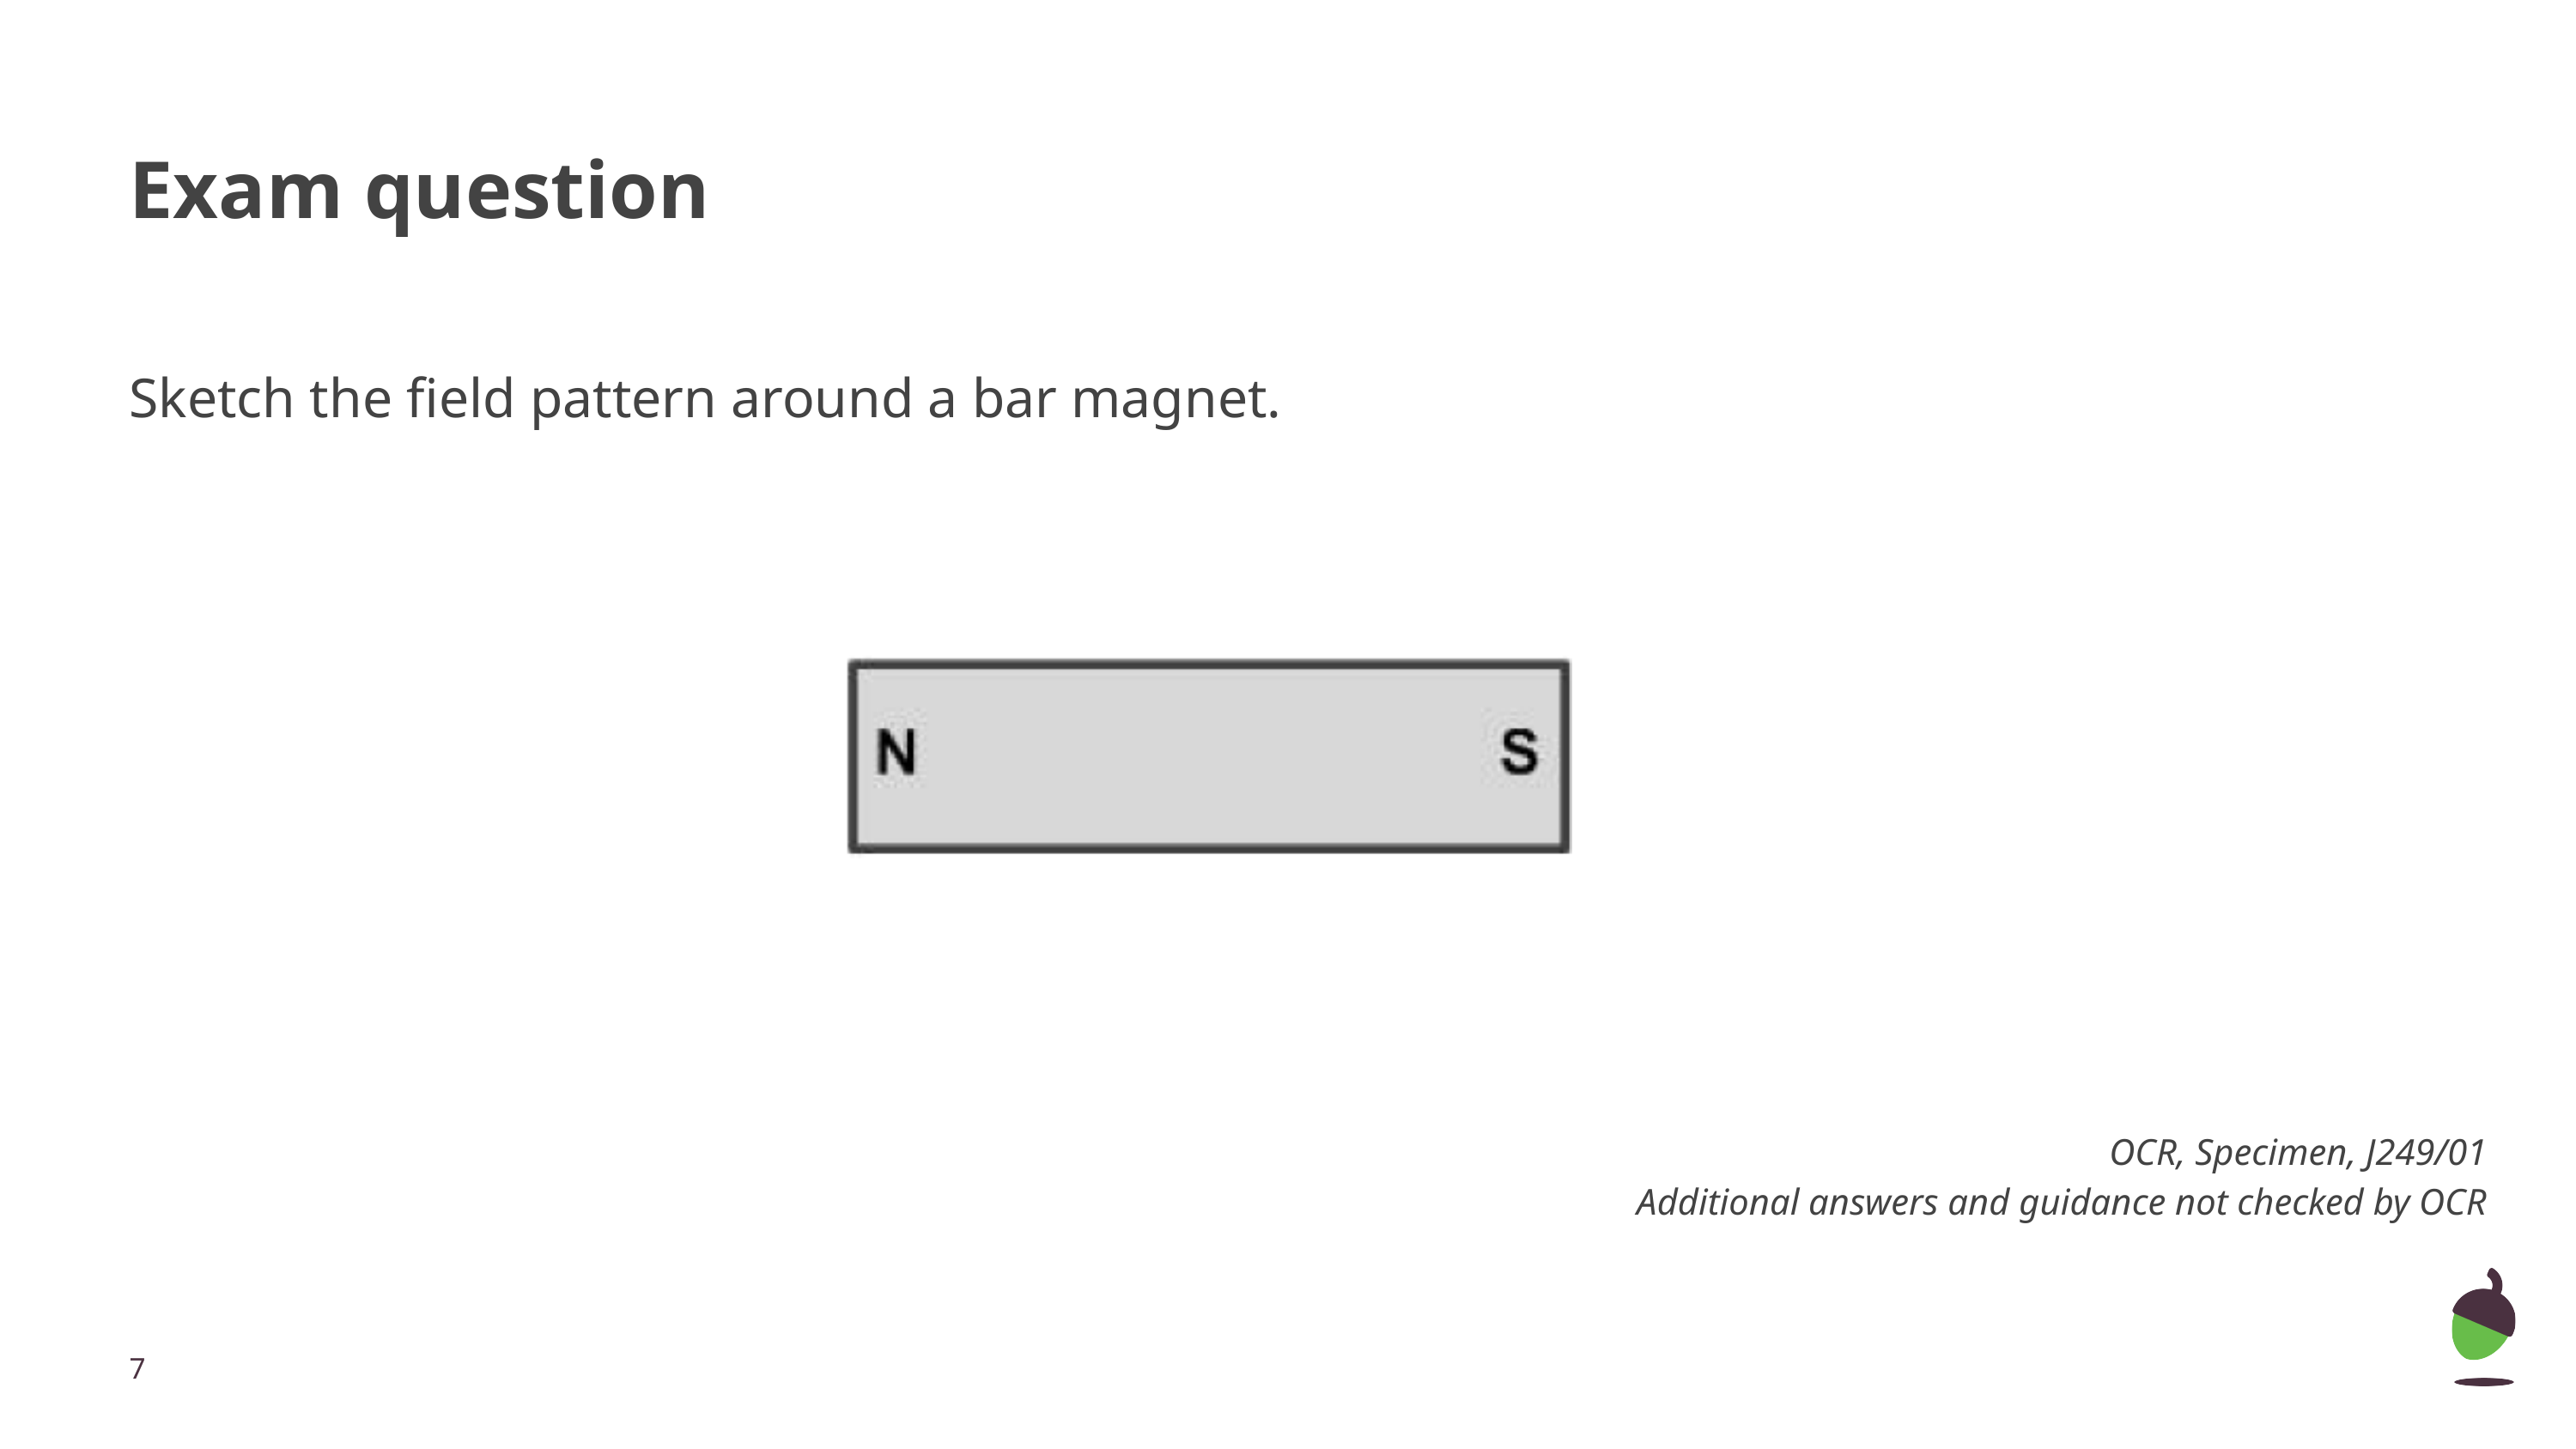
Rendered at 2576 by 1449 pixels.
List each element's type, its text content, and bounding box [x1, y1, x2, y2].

text_box OCR, Specimen, J249/01 Additional answers and guidance not checked by OCR [1389, 1159, 2500, 1235]
title Exam question [129, 124, 1990, 355]
picture [2451, 1268, 2516, 1386]
picture [847, 655, 1572, 858]
slide_number ‹#› [129, 1349, 332, 1401]
list Sketch the field pattern around a bar magnet. [129, 355, 2447, 1245]
